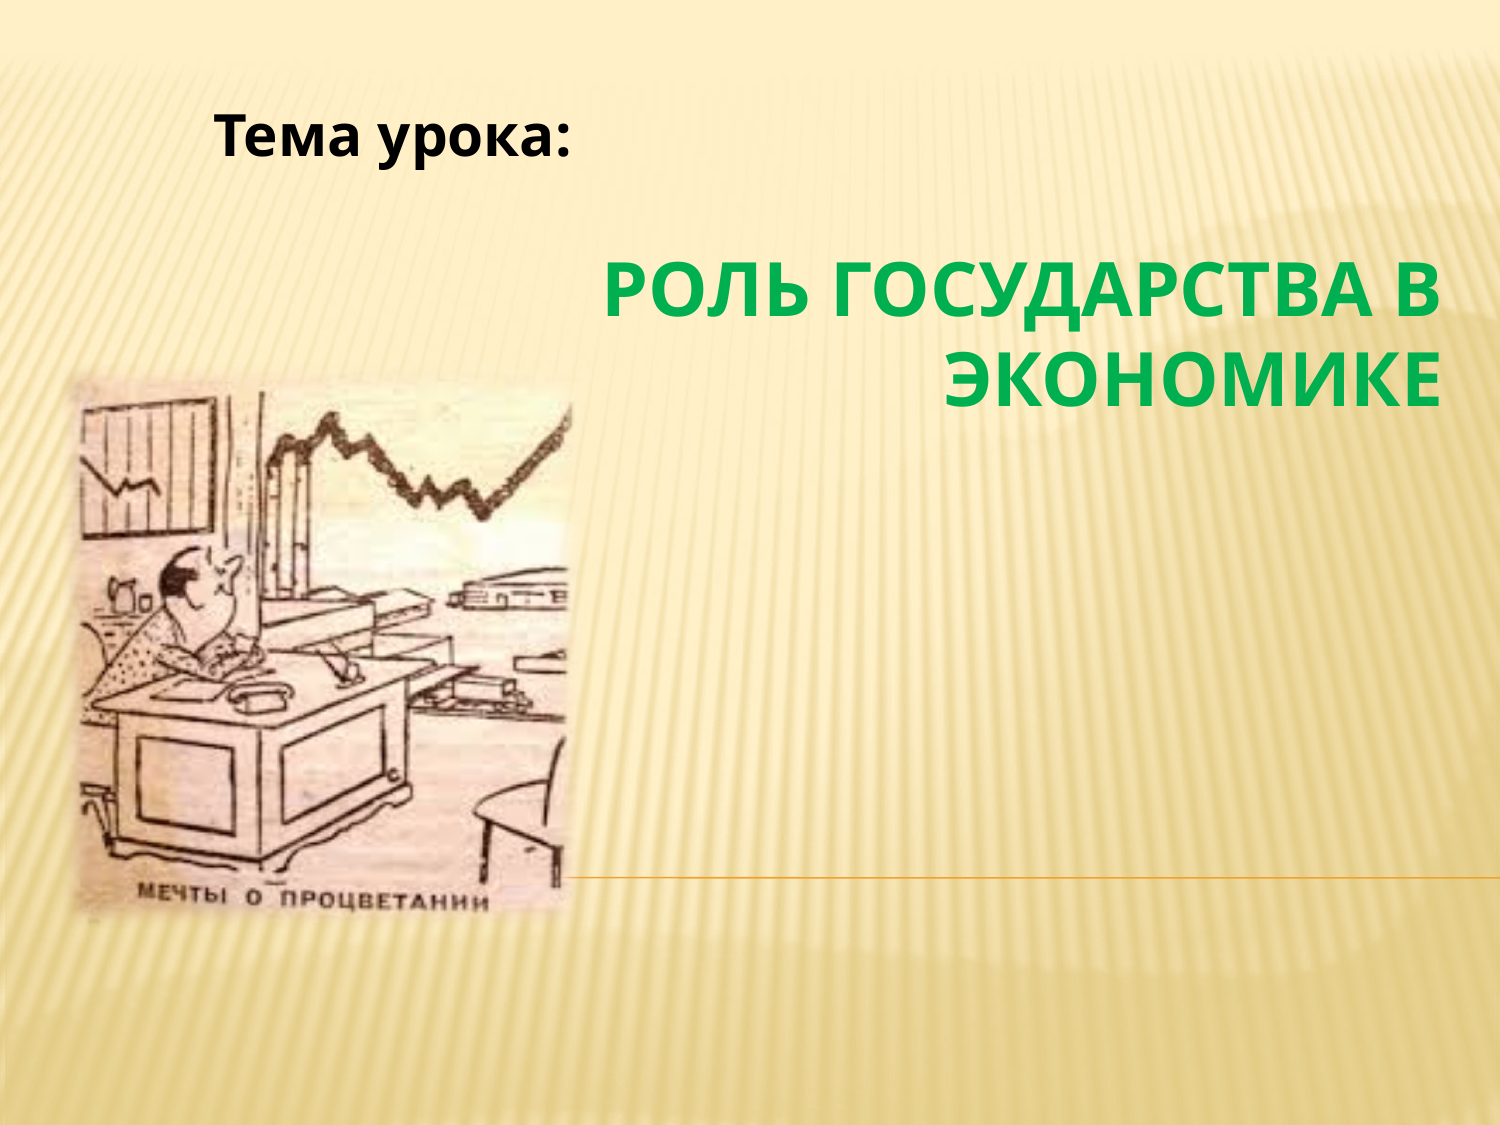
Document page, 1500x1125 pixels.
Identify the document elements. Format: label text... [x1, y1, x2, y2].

title Роль государства в экономике [93, 234, 1459, 1071]
subtitle Тема урока: [199, 46, 1250, 176]
picture [56, 361, 585, 929]
